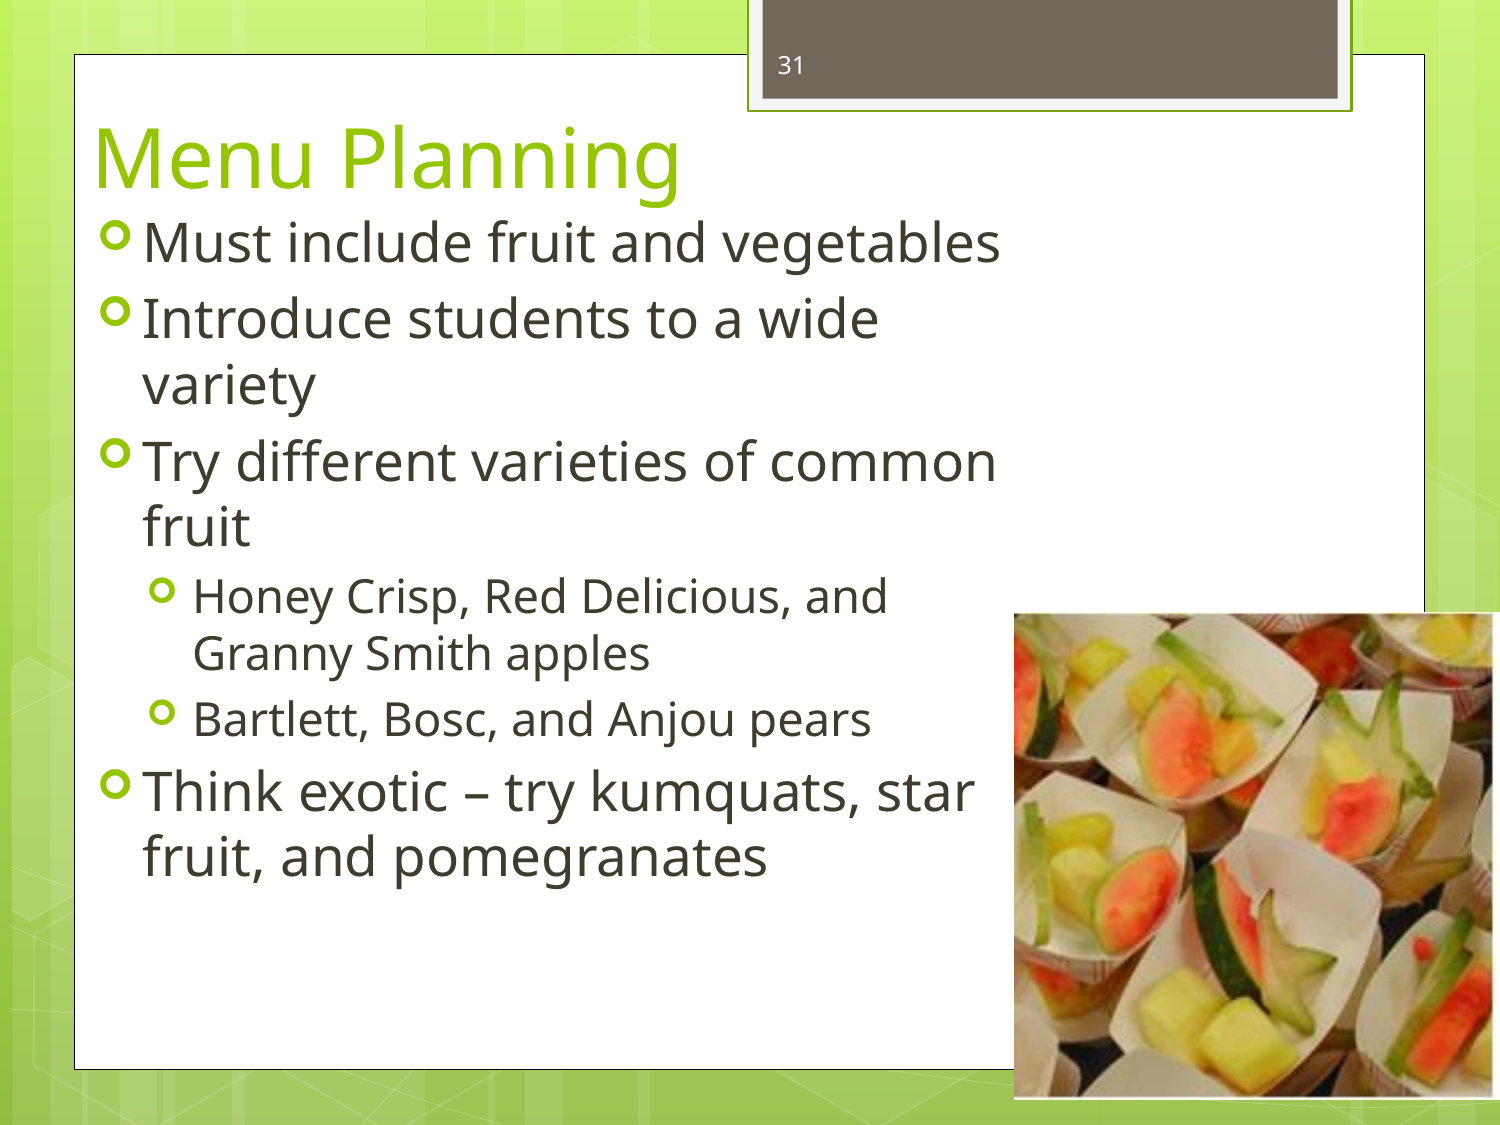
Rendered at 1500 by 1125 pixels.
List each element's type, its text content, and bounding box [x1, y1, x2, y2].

list Must include fruit and vegetables Introduce students to a wide variety Try different varieties of common fruit Honey Crisp, Red Delicious, and Granny Smith apples Bartlett, Bosc, and Anjou pears Think exotic – try kumquats, star fruit, and pomegranates [70, 200, 1021, 924]
title Menu Planning [76, 24, 1229, 213]
slide_number 31 [762, 36, 982, 97]
picture [1014, 612, 1500, 1101]
